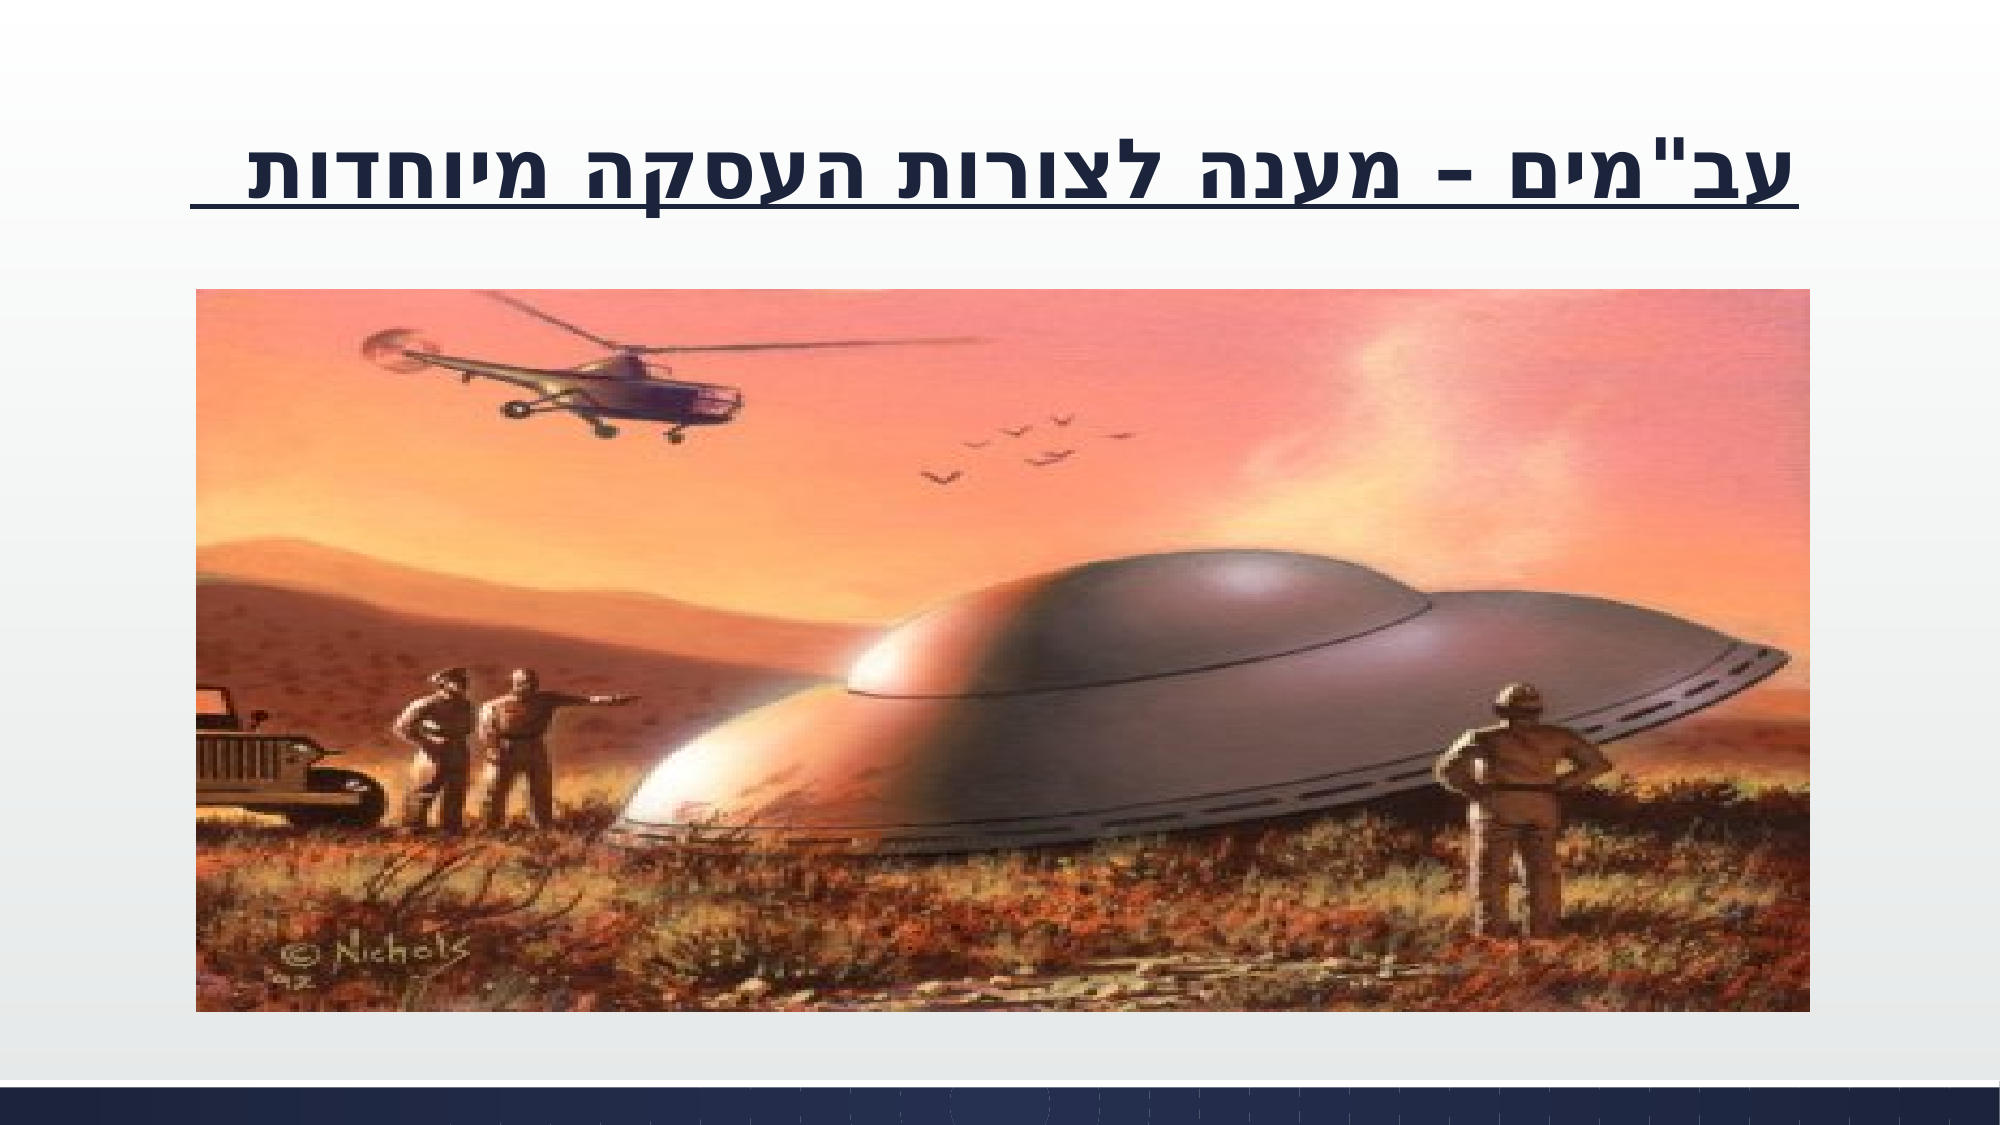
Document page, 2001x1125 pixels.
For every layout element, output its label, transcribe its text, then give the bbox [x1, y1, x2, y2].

picture [196, 289, 1810, 1013]
title עב"מים – מענה לצורות העסקה מיוחדות [95, 113, 1894, 225]
